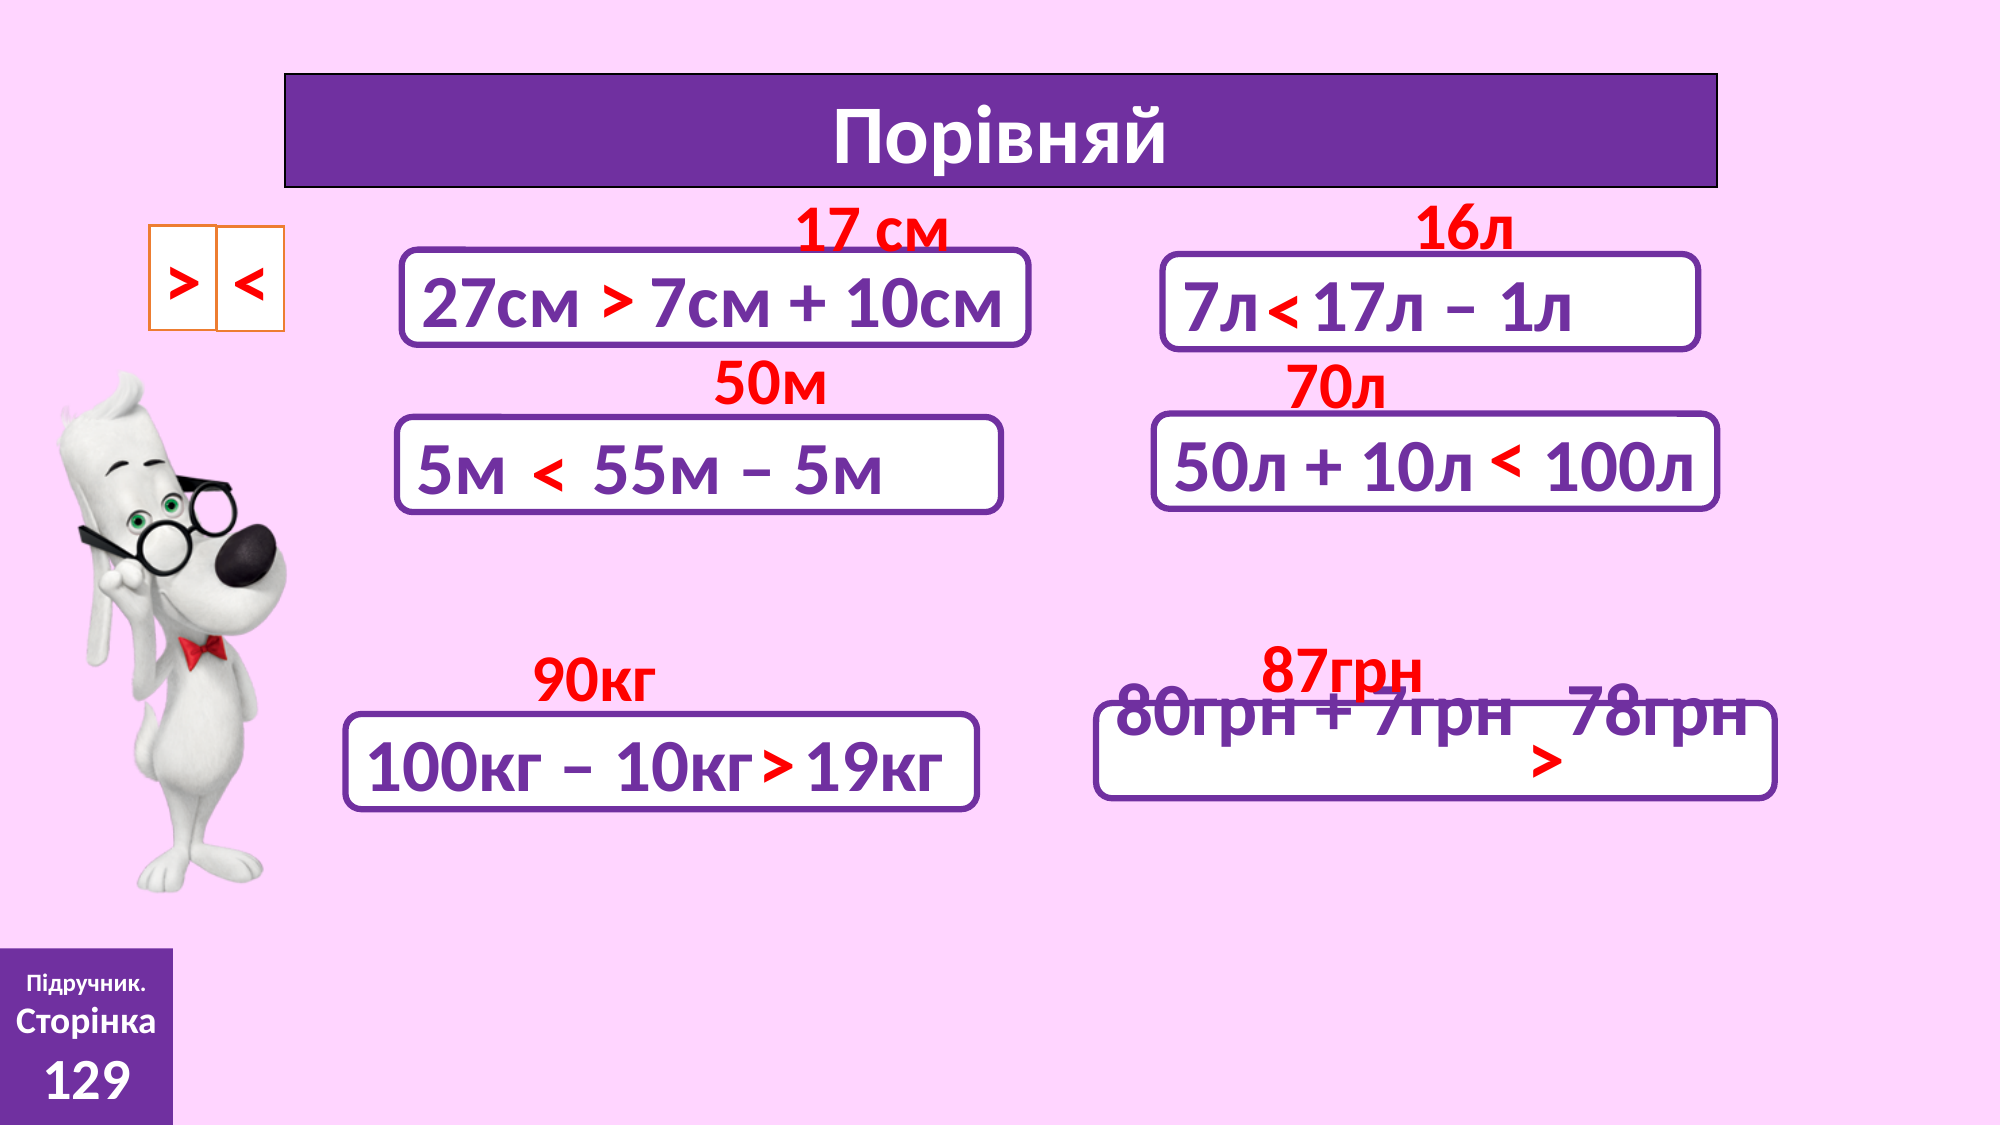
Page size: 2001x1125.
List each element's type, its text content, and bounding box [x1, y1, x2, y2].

picture [17, 369, 357, 894]
text_box 80грн + 7грн 78грн [1095, 702, 1776, 800]
text_box 70л [1270, 334, 1415, 429]
text_box 7л 17л – 1л [1161, 252, 1700, 351]
text_box 27см 7см + 10см [651, 248, 1030, 346]
text_box < [216, 225, 285, 332]
text_box Підручник. Сторінка 129 [0, 947, 174, 1125]
text_box 90кг [516, 627, 678, 723]
text_box > [1474, 414, 1542, 520]
text_box 100кг – 10кг 19кг [357, 712, 743, 811]
text_box < [516, 416, 584, 522]
text_box 16л [1398, 175, 1550, 271]
text_box 50м [698, 330, 849, 426]
text_box > [148, 224, 217, 331]
text_box > [1512, 703, 1580, 808]
text_box 87грн [1247, 618, 1471, 713]
text_box 50л + 10л 100л [1152, 412, 1719, 510]
text_box Порівняй [284, 73, 1718, 188]
text_box > [743, 708, 811, 814]
text_box > [583, 243, 651, 348]
text_box 5м 55м – 5м [395, 415, 1003, 514]
text_box 17 см [778, 177, 1029, 273]
text_box 100кг – 10кг 19кг [811, 712, 979, 811]
text_box < [1251, 253, 1319, 359]
text_box 27см 7см + 10см [400, 248, 583, 346]
